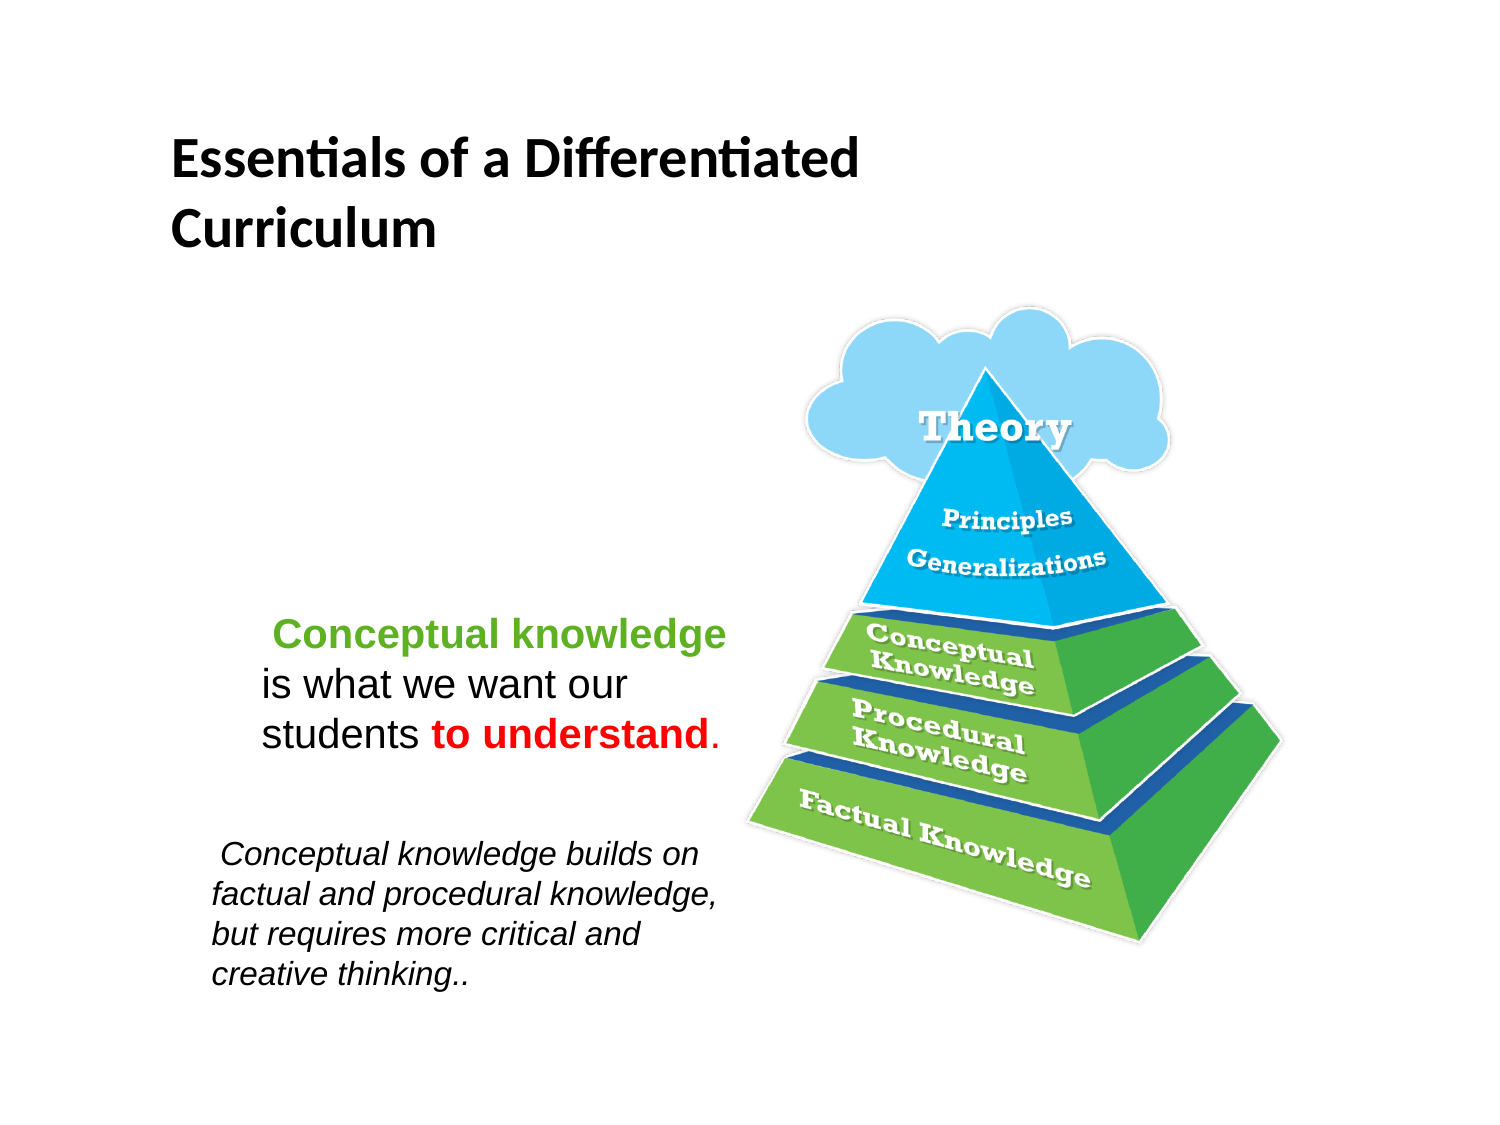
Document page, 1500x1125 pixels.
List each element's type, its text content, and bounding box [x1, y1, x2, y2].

text_box Essentials of a Differentiated Curriculum [156, 140, 1063, 238]
picture [724, 674, 1304, 953]
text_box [124, 599, 1262, 830]
text_box Conceptual knowledge builds on factual and procedural knowledge, but requires more critical and creative thinking.. [74, 824, 750, 1000]
picture [785, 298, 1226, 726]
